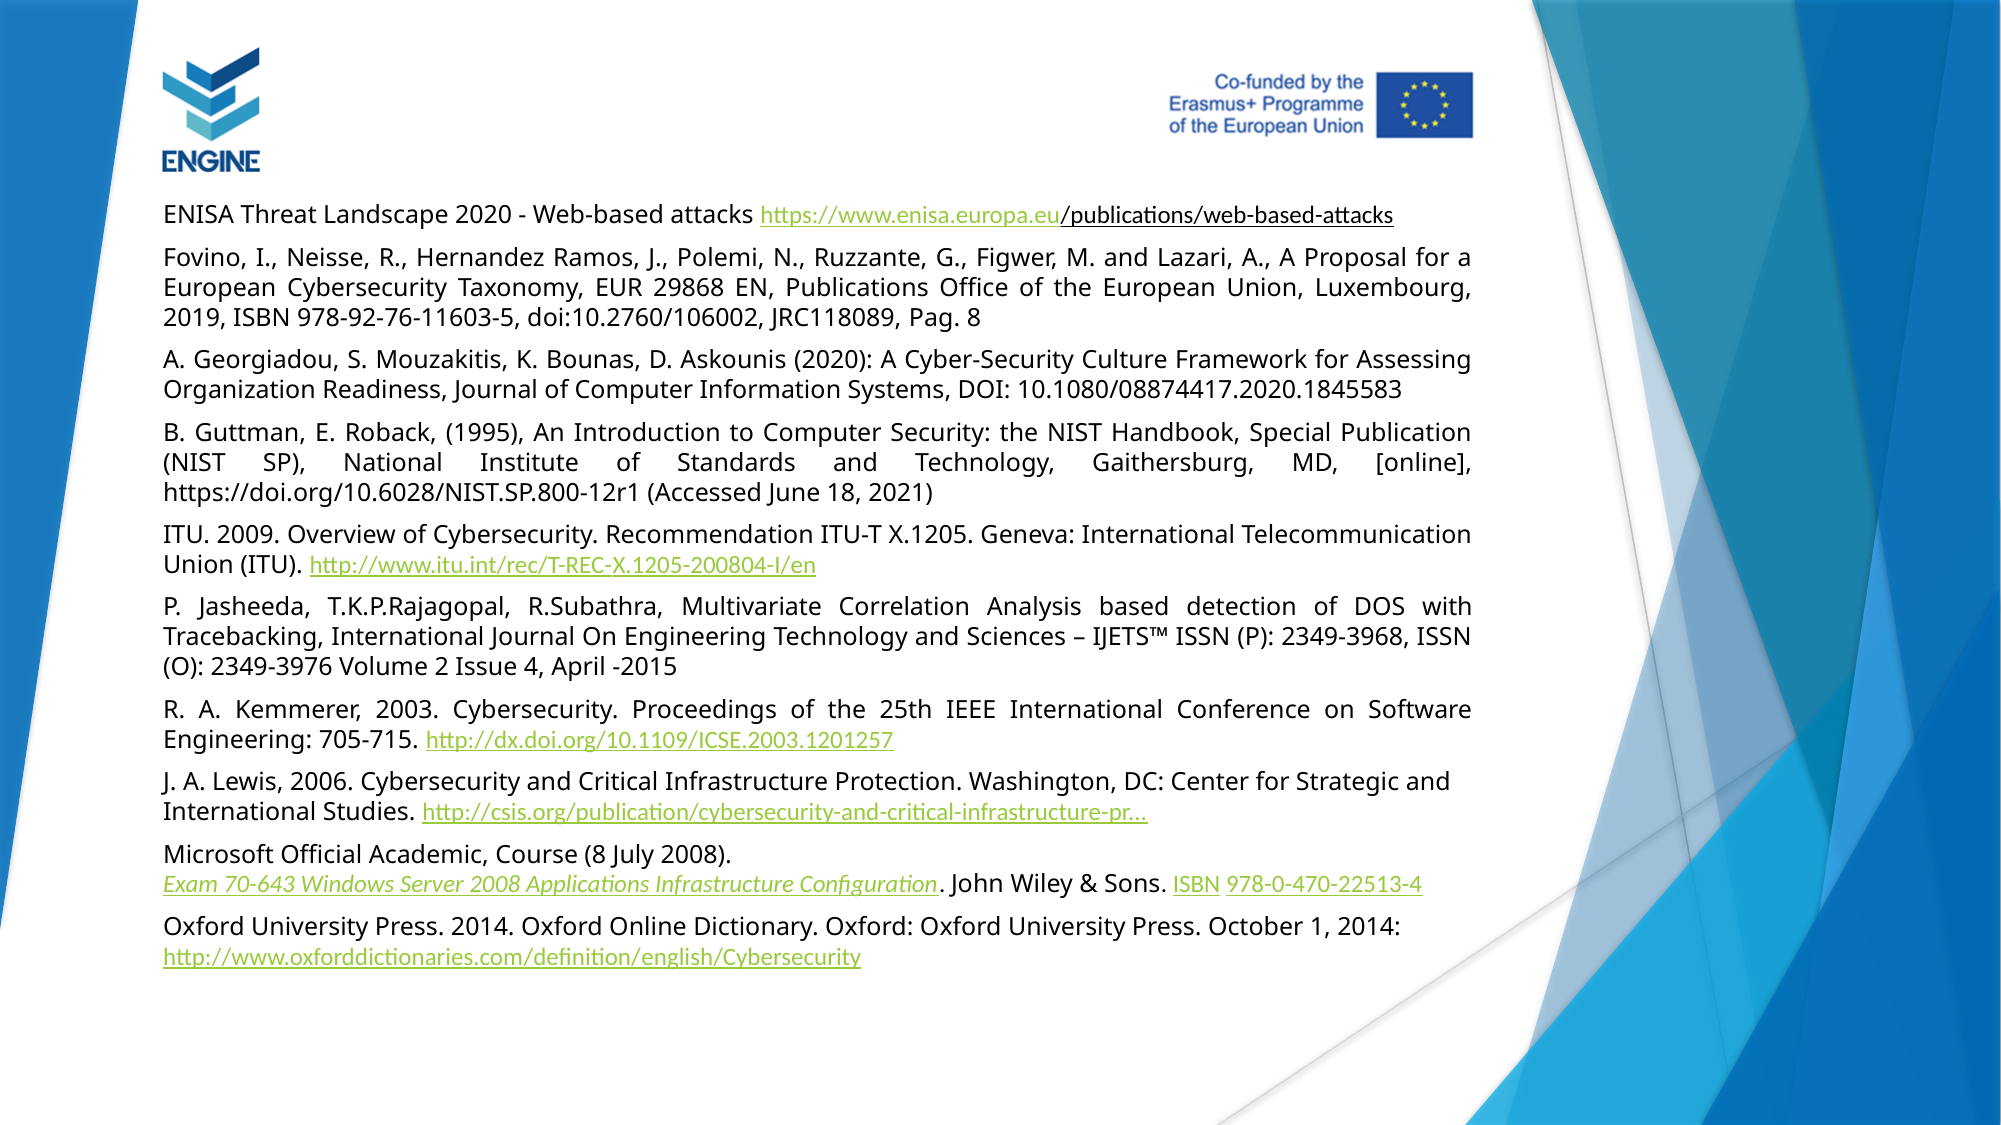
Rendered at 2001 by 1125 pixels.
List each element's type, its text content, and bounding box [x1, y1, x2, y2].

picture [1046, 55, 1488, 155]
text_box [849, 627, 1556, 1051]
picture [160, 45, 261, 174]
text_box ENISA Threat Landscape 2020 - Web-based attacks https://www.enisa.europa.eu/publications/web-based-attacks Fovino, I., Neisse, R., Hernandez Ramos, J., Polemi, N., Ruzzante, G., Figwer, M. and Lazari, A., A Proposal for a European Cybersecurity Taxonomy, EUR 29868 EN, Publications Office of the European Union, Luxembourg, 2019, ISBN 978-92-76-11603-5, doi:10.2760/106002, JRC118089, Pag. 8 A. Georgiadou, S. Mouzakitis, K. Bounas, D. Askounis (2020): A Cyber-Security Culture Framework for Assessing Organization Readiness, Journal of Computer Information Systems, DOI: 10.1080/08874417.2020.1845583 B. Guttman, E. Roback, (1995), An Introduction to Computer Security: the NIST Handbook, Special Publication (NIST SP), National Institute of Standards and Technology, Gaithersburg, MD, [online], https://doi.org/10.6028/NIST.SP.800-12r1 (Accessed June 18, 2021) ITU. 2009. Overview of Cybersecurity. Recommendation ITU-T X.1205. Geneva: International Telecommunication Union (ITU). http://www.itu.int/rec/T-REC-X.1205-200804-I/en P. Jasheeda, T.K.P.Rajagopal, R.Subathra, Multivariate Correlation Analysis based detection of DOS with Tracebacking, International Journal On Engineering Technology and Sciences – IJETS™ ISSN (P): 2349-3968, ISSN (O): 2349-3976 Volume 2 Issue 4, April -2015 R. A. Kemmerer, 2003. Cybersecurity. Proceedings of the 25th IEEE International Conference on Software Engineering: 705-715. http://dx.doi.org/10.1109/ICSE.2003.1201257 J. A. Lewis, 2006. Cybersecurity and Critical Infrastructure Protection. Washington, DC: Center for Strategic and International Studies. http://csis.org/publication/cybersecurity-and-critical-infrastructure-pr... Microsoft Official Academic, Course (8 July 2008). Exam 70-643 Windows Server 2008 Applications Infrastructure Configuration. John Wiley & Sons. ISBN 978-0-470-22513-4 Oxford University Press. 2014. Oxford Online Dictionary. Oxford: Oxford University Press. October 1, 2014: http://www.oxforddictionaries.com/definition/english/Cybersecurity [148, 191, 1489, 978]
